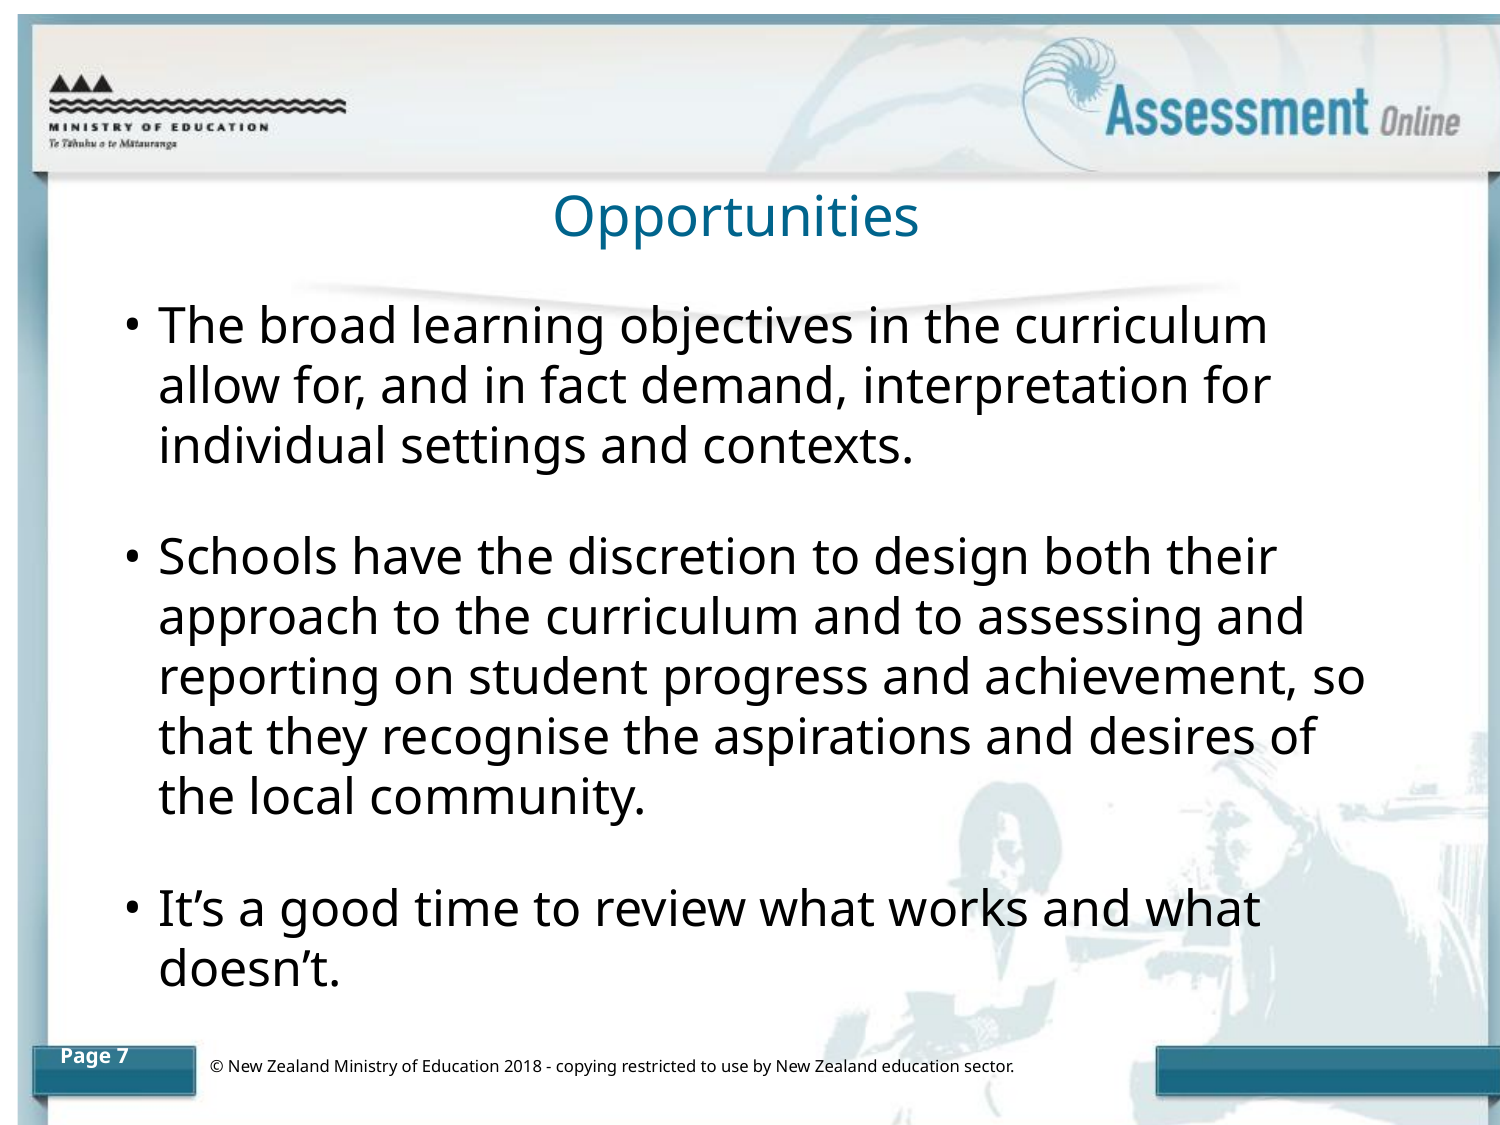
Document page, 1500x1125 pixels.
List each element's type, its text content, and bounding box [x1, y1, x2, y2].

title Opportunities [96, 180, 1378, 247]
list The broad learning objectives in the curriculum allow for, and in fact demand, interpretation for individual settings and contexts. Schools have the discretion to design both their approach to the curriculum and to assessing and reporting on student progress and achievement, so that they recognise the aspirations and desires of the local community. It’s a good time to review what works and what doesn’t. [87, 278, 1413, 908]
picture [17, 14, 1500, 1125]
